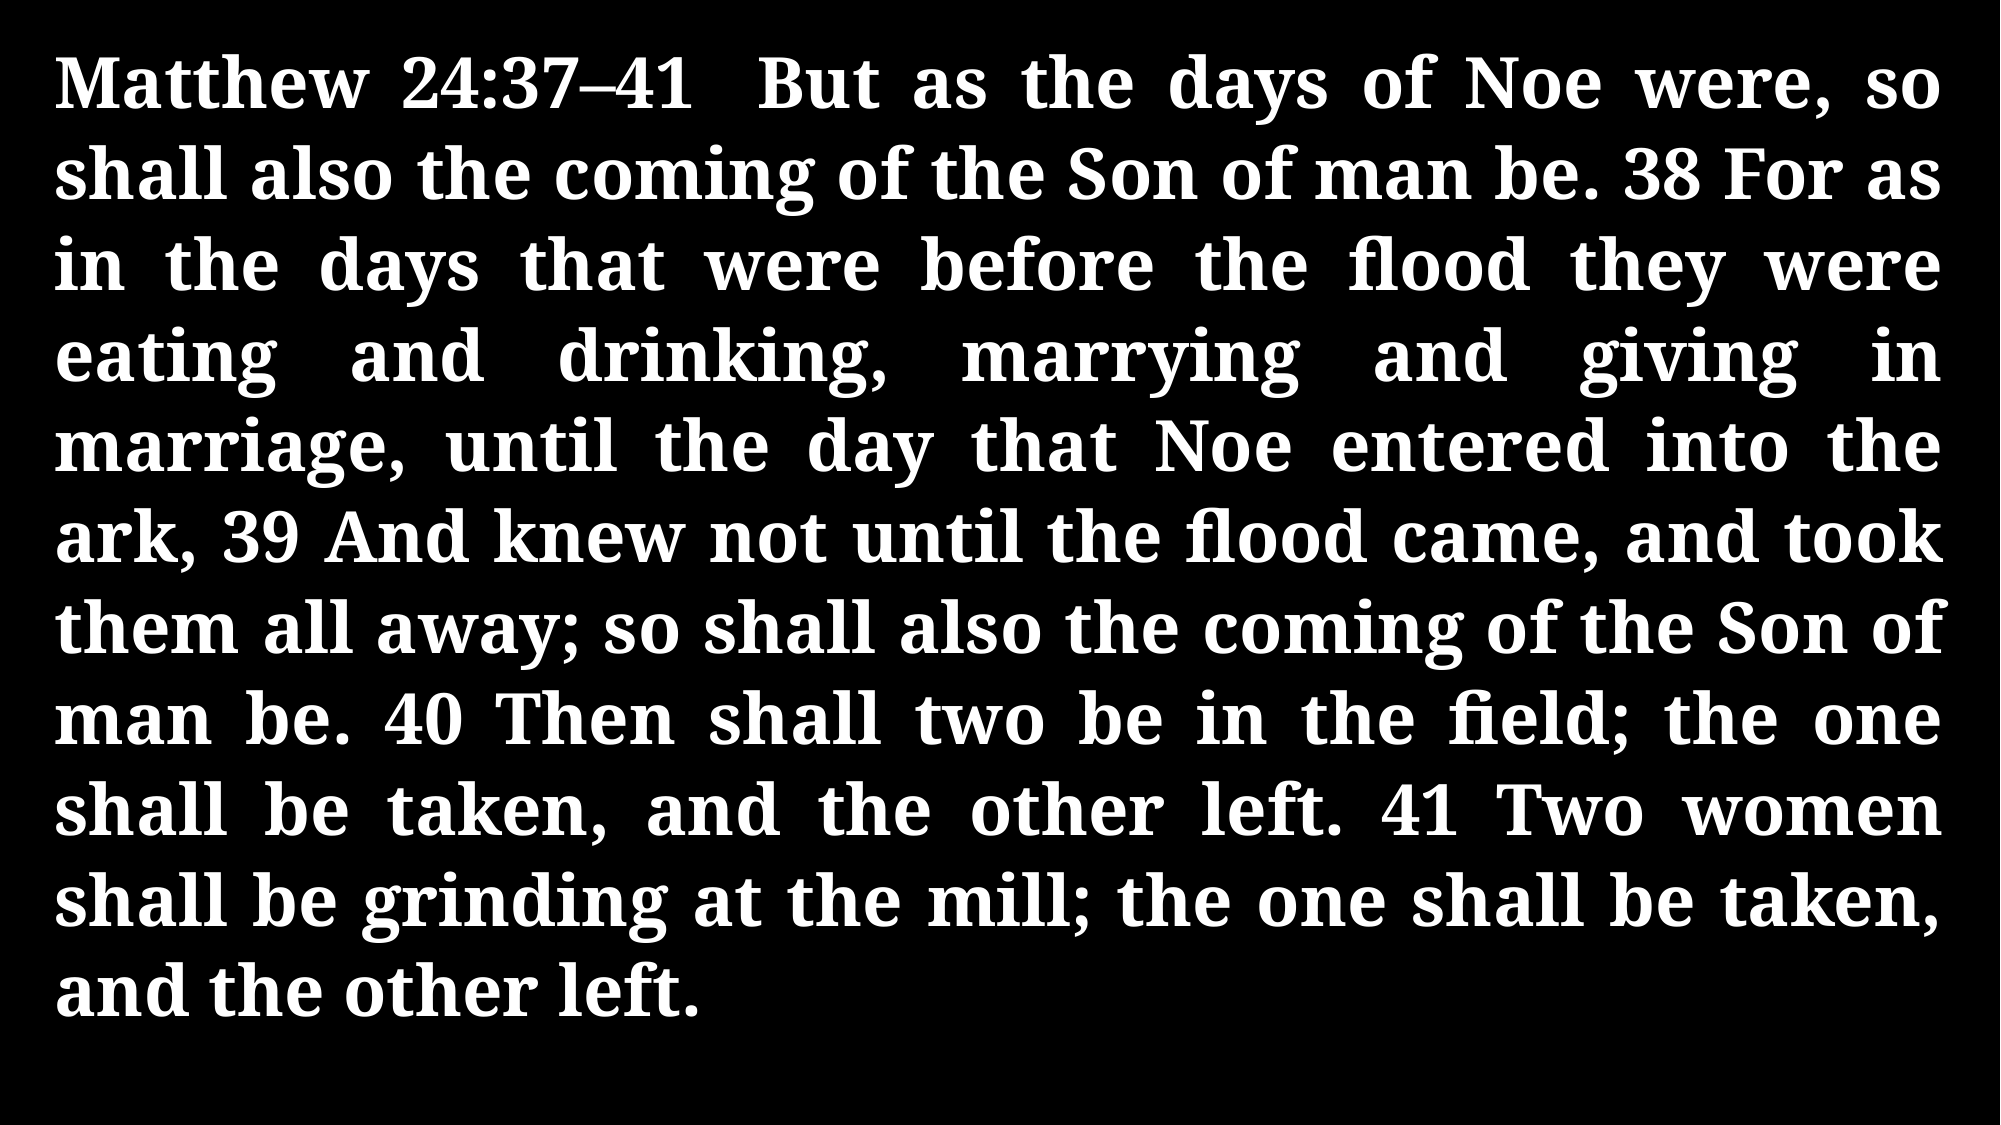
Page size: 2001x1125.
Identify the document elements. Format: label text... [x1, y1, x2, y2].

text_box Matthew 24:37–41 But as the days of Noe were, so shall also the coming of the Son of man be. 38 For as in the days that were before the flood they were eating and drinking, marrying and giving in marriage, until the day that Noe entered into the ark, 39 And knew not until the flood came, and took them all away; so shall also the coming of the Son of man be. 40 Then shall two be in the field; the one shall be taken, and the other left. 41 Two women shall be grinding at the mill; the one shall be taken, and the other left. [39, 24, 1961, 1039]
